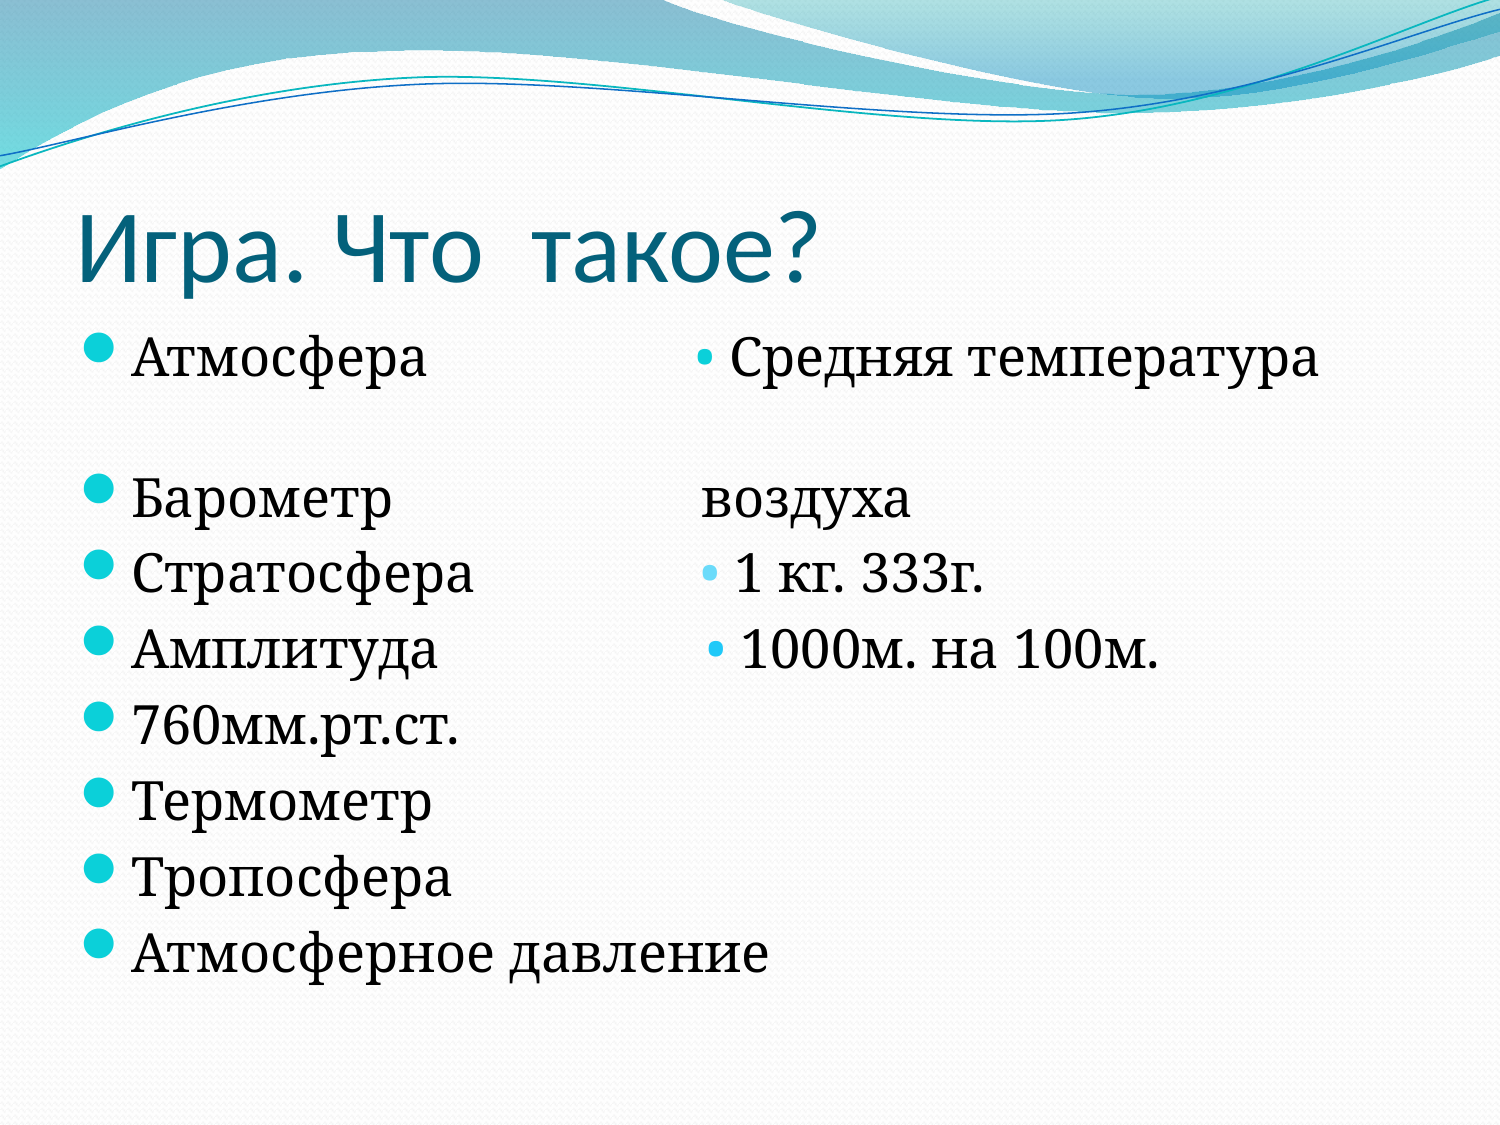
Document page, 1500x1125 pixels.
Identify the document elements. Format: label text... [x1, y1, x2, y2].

title Игра. Что такое? [75, 115, 1425, 303]
list Атмосфера • Средняя температура Барометр воздуха Стратосфера • 1 кг. 333г. Амплитуда • 1000м. на 100м. 760мм.рт.ст. Термометр Тропосфера Атмосферное давление [64, 314, 1459, 1035]
